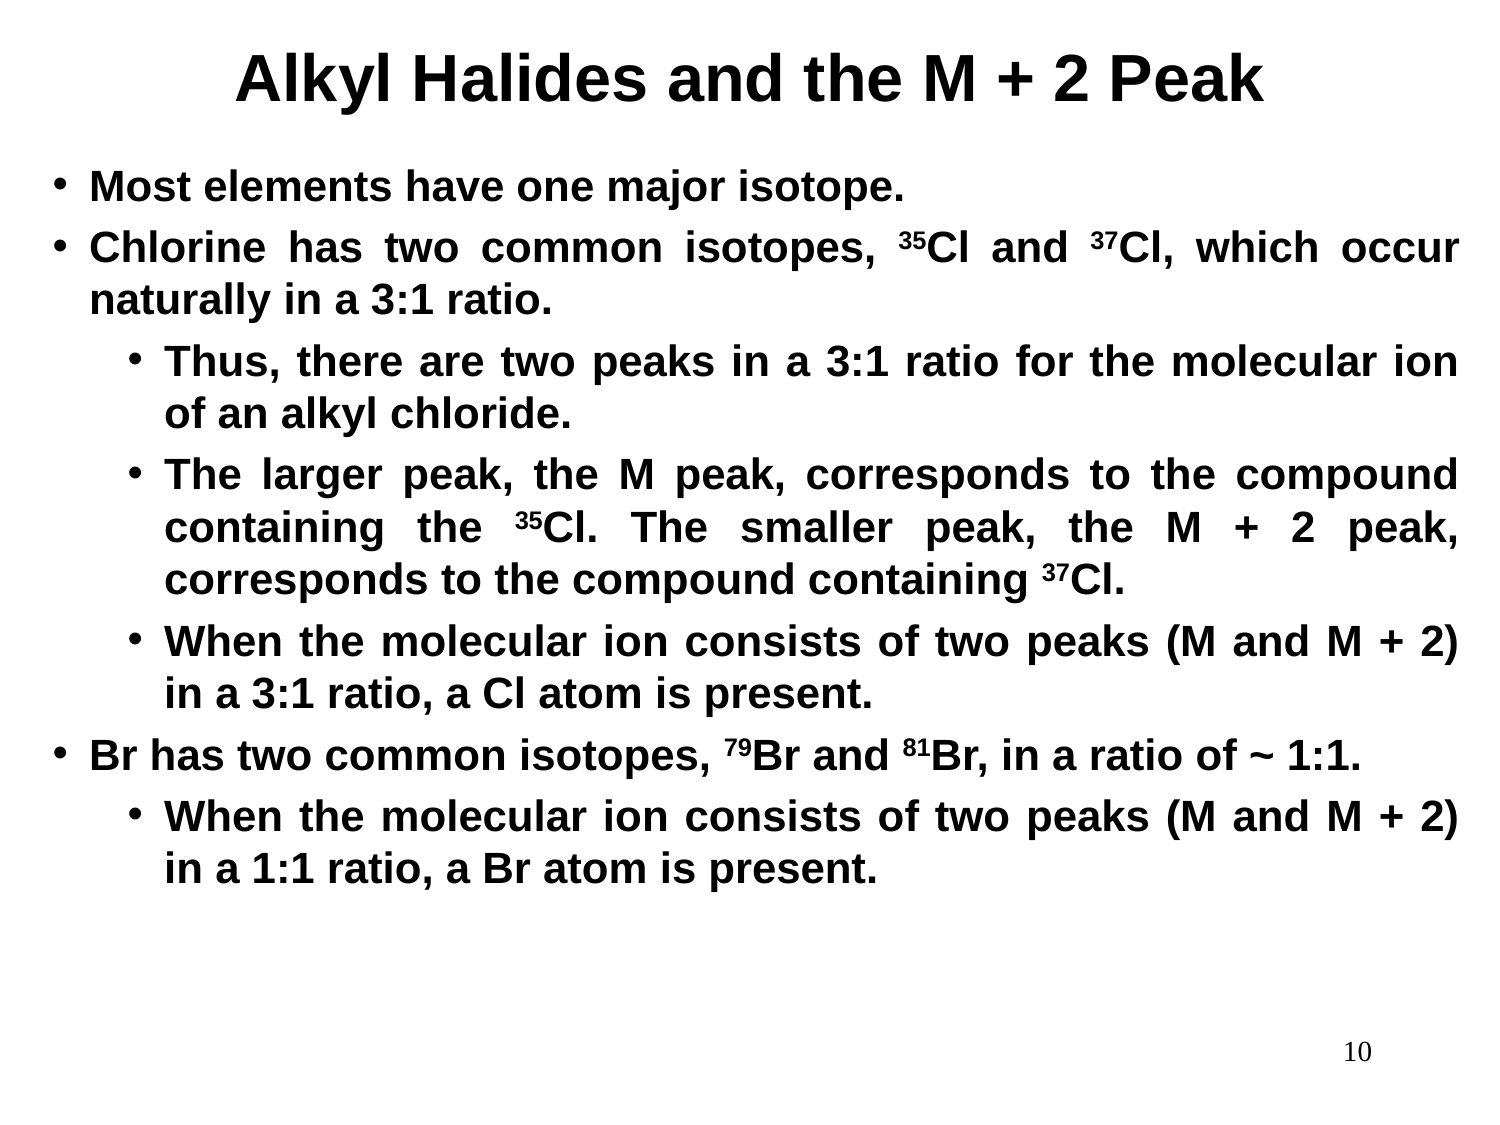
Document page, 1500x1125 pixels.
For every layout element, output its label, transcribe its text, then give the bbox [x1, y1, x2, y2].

text_box Alkyl Halides and the M + 2 Peak [50, 27, 1450, 123]
text_box Most elements have one major isotope. Chlorine has two common isotopes, 35Cl and 37Cl, which occur naturally in a 3:1 ratio. Thus, there are two peaks in a 3:1 ratio for the molecular ion of an alkyl chloride. The larger peak, the M peak, corresponds to the compound containing the 35Cl. The smaller peak, the M + 2 peak, corresponds to the compound containing 37Cl. When the molecular ion consists of two peaks (M and M + 2) in a 3:1 ratio, a Cl atom is present. Br has two common isotopes, 79Br and 81Br, in a ratio of ~ 1:1. When the molecular ion consists of two peaks (M and M + 2) in a 1:1 ratio, a Br atom is present. [37, 149, 1475, 900]
text_box ‹#› [1074, 1024, 1388, 1100]
